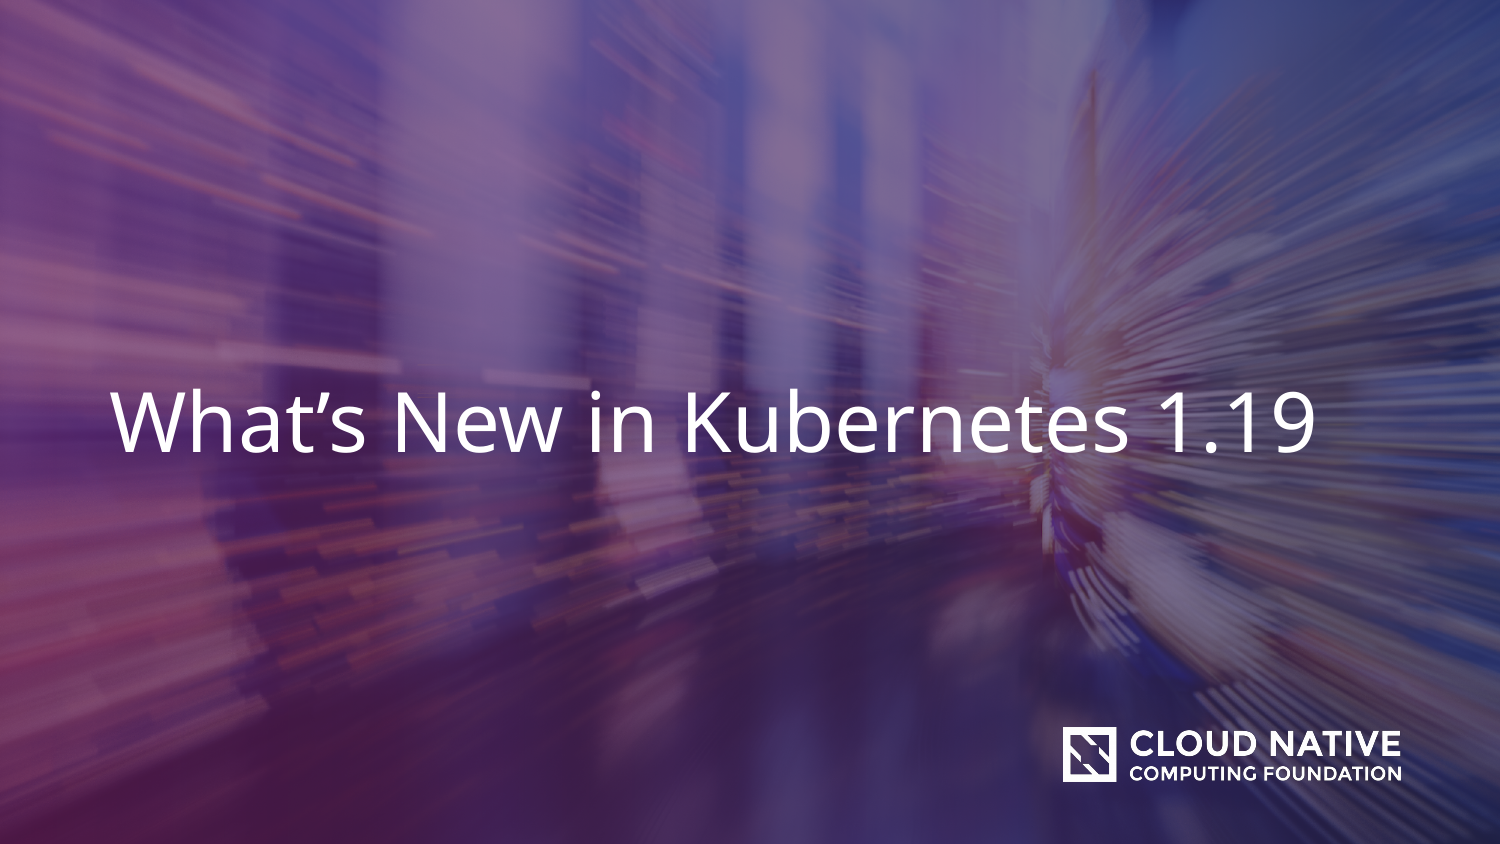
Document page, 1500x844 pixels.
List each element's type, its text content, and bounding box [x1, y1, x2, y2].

picture [1063, 727, 1401, 782]
list What’s New in Kubernetes 1.19 [98, 175, 1413, 482]
